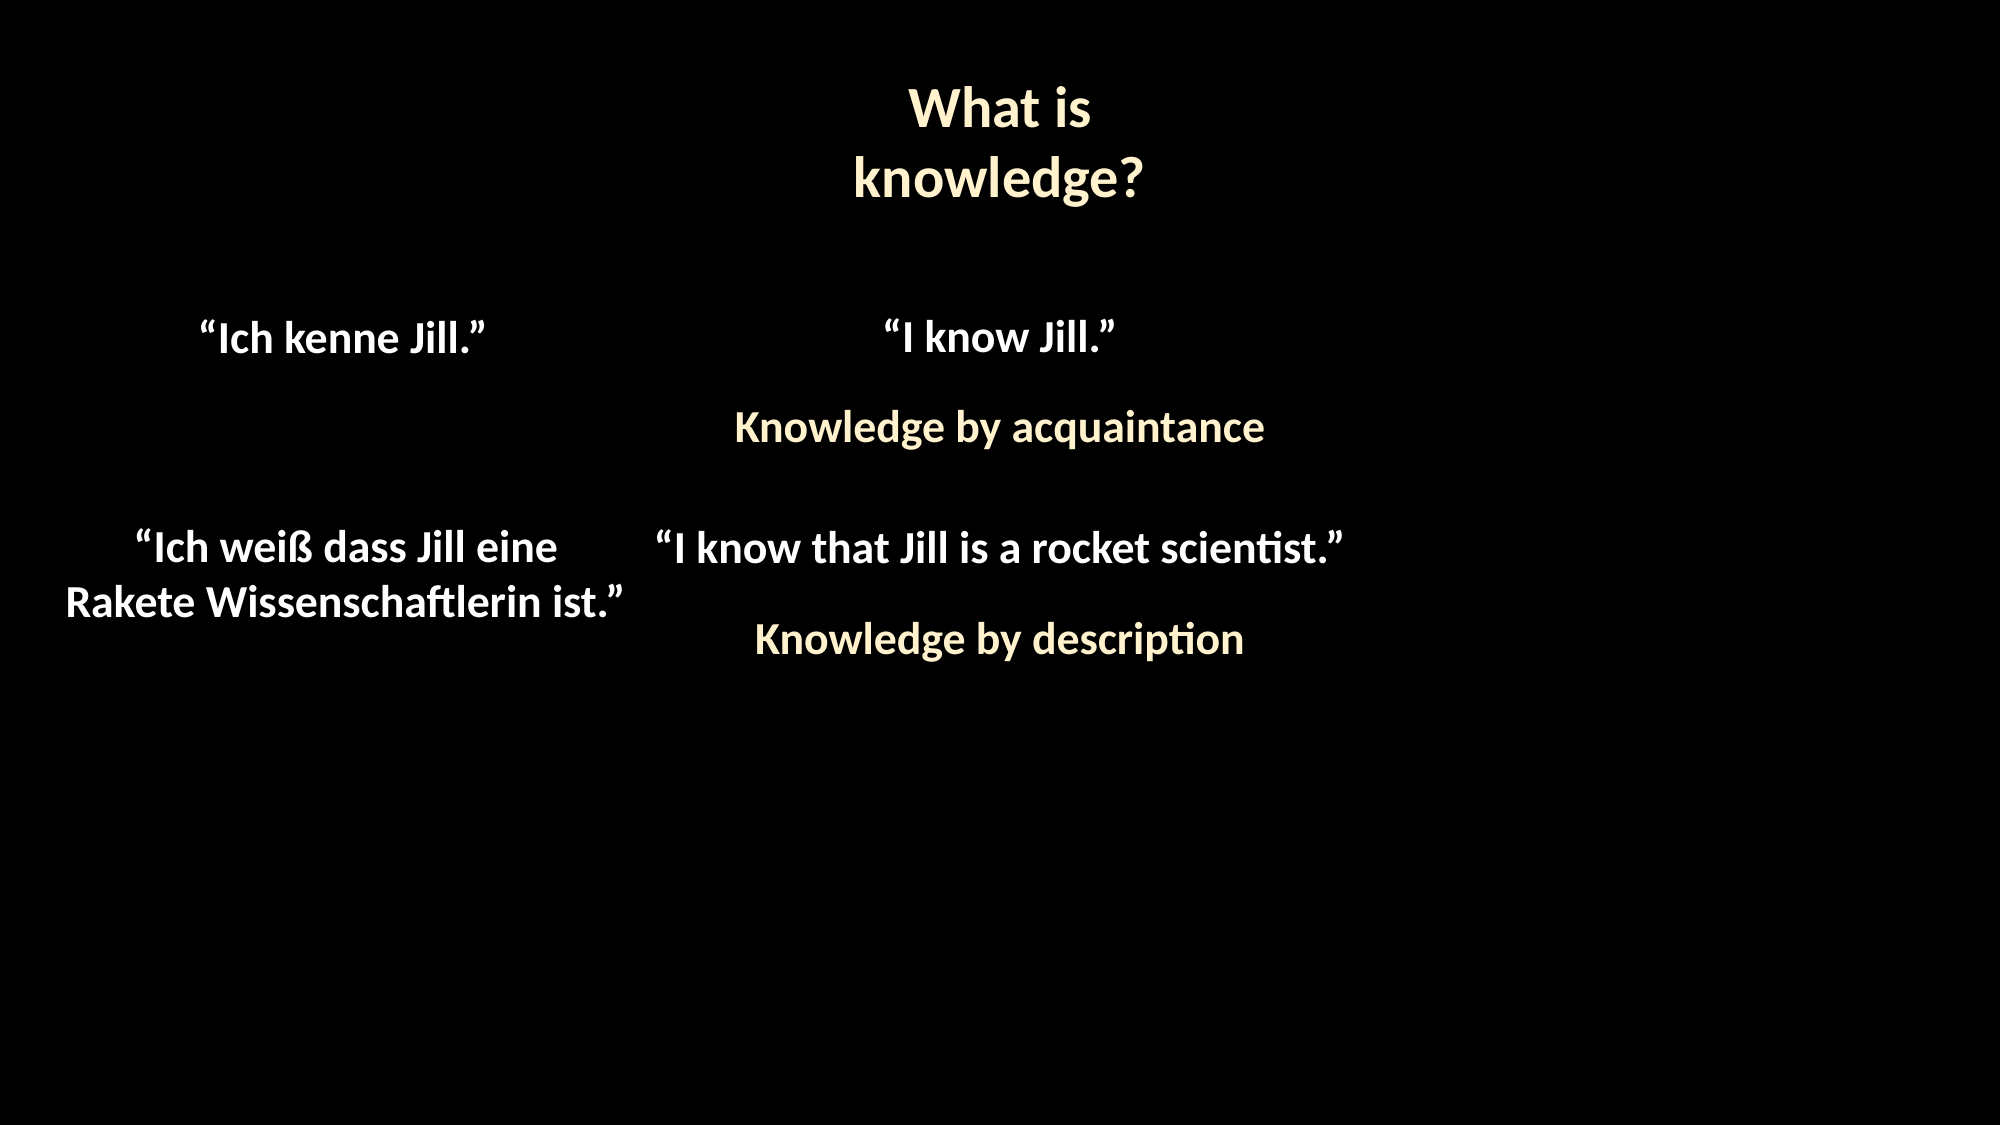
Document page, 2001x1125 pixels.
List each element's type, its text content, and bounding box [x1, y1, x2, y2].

text_box “I know that Jill is a rocket scientist.” [678, 510, 1390, 581]
text_box What is knowledge? [727, 62, 1273, 217]
text_box “Ich kenne Jill.” [11, 299, 675, 370]
text_box Knowledge by acquaintance [668, 389, 1332, 460]
text_box “I know Jill.” [675, 299, 1332, 370]
text_box “Ich weiß dass Jill eine Rakete Wissenschaftlerin ist.” [14, 509, 678, 634]
text_box Knowledge by description [668, 601, 1332, 671]
